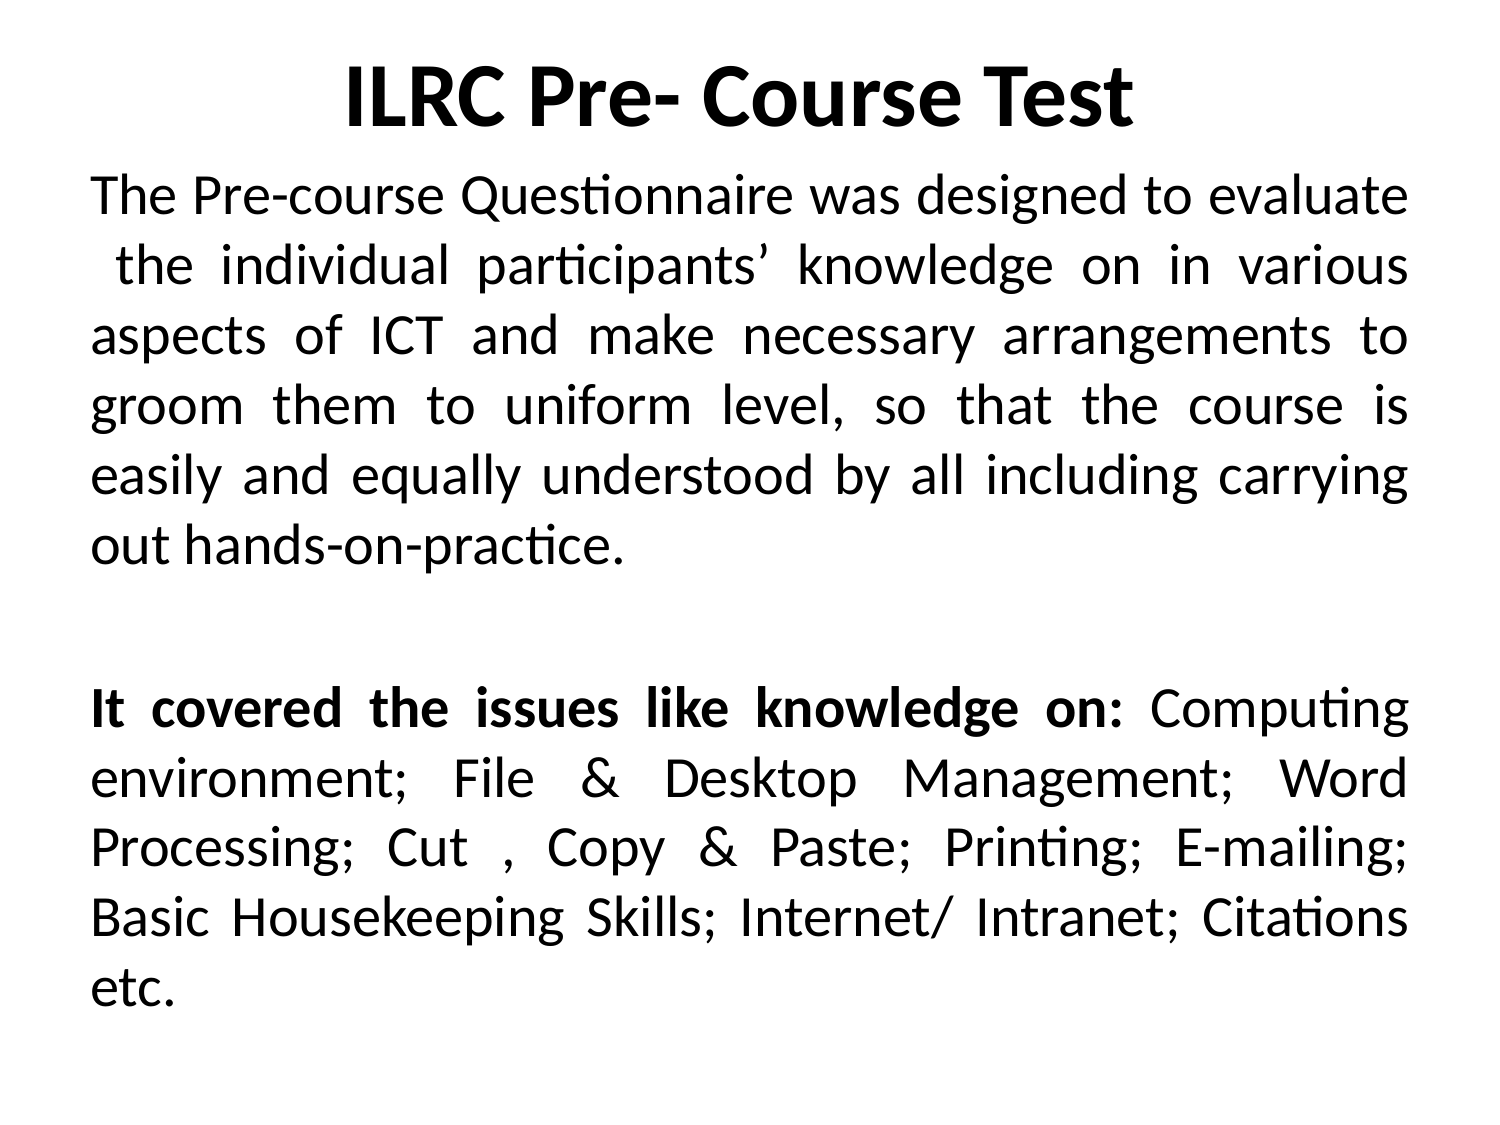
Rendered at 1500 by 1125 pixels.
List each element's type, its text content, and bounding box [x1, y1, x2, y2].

title ILRC Pre- Course Test [64, 19, 1415, 161]
list The Pre-course Questionnaire was designed to evaluate the individual participants’ knowledge on in various aspects of ICT and make necessary arrangements to groom them to uniform level, so that the course is easily and equally understood by all including carrying out hands-on-practice. It covered the issues like knowledge on: Computing environment; File & Desktop Management; Word Processing; Cut , Copy & Paste; Printing; E-mailing; Basic Housekeeping Skills; Internet/ Intranet; Citations etc. [75, 149, 1425, 1094]
